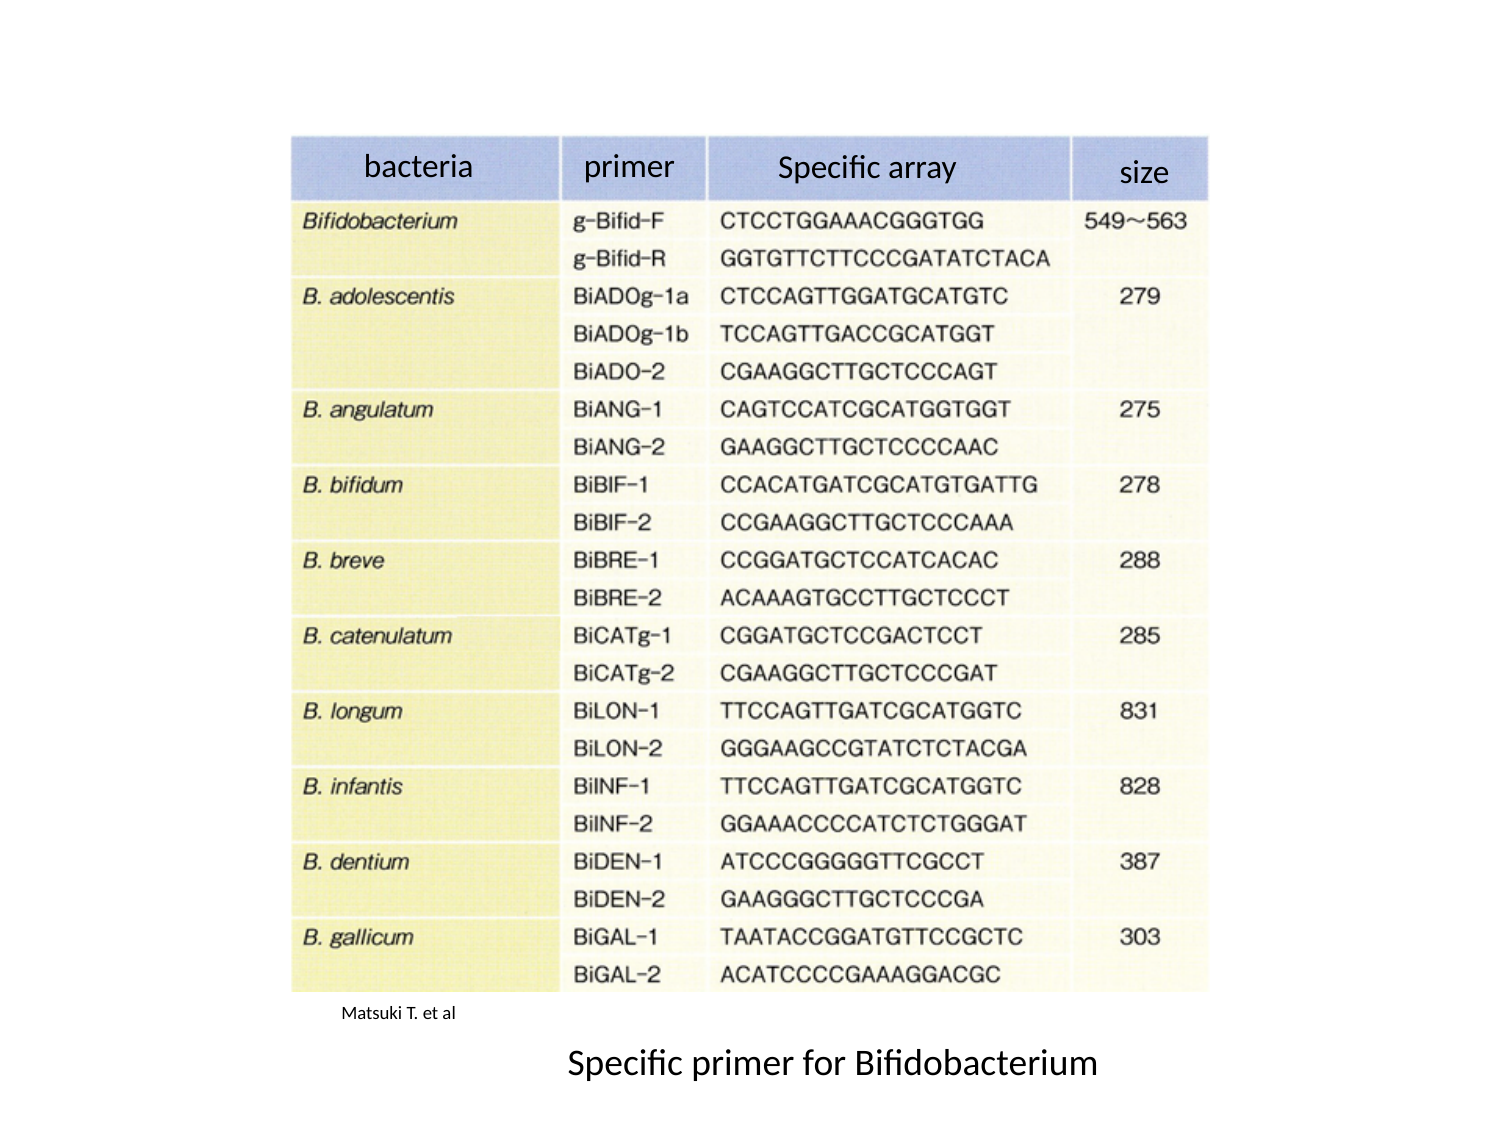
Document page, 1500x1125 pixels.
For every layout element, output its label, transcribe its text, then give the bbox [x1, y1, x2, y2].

text_box Specific primer for Bifidobacterium [552, 1030, 1114, 1091]
text_box Matsuki T. et al [326, 999, 471, 1031]
picture [290, 133, 1210, 992]
